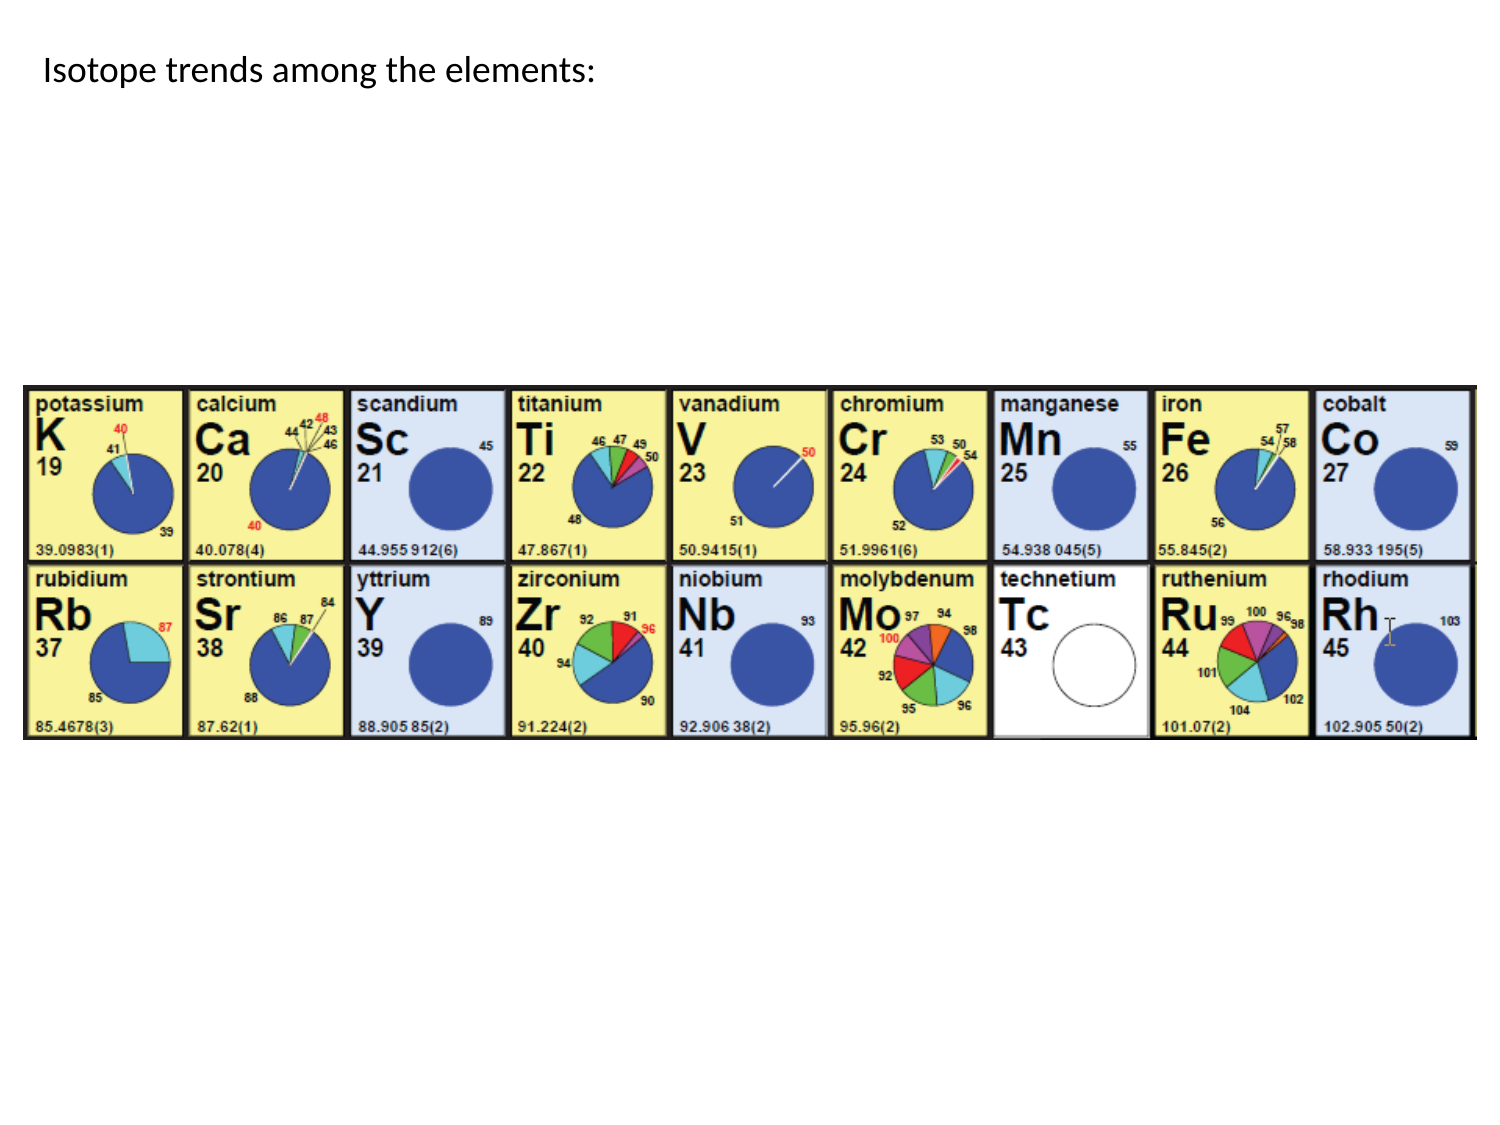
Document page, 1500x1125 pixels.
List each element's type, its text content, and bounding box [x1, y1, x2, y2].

picture [23, 384, 1477, 740]
text_box Isotope trends among the elements: [28, 37, 612, 98]
